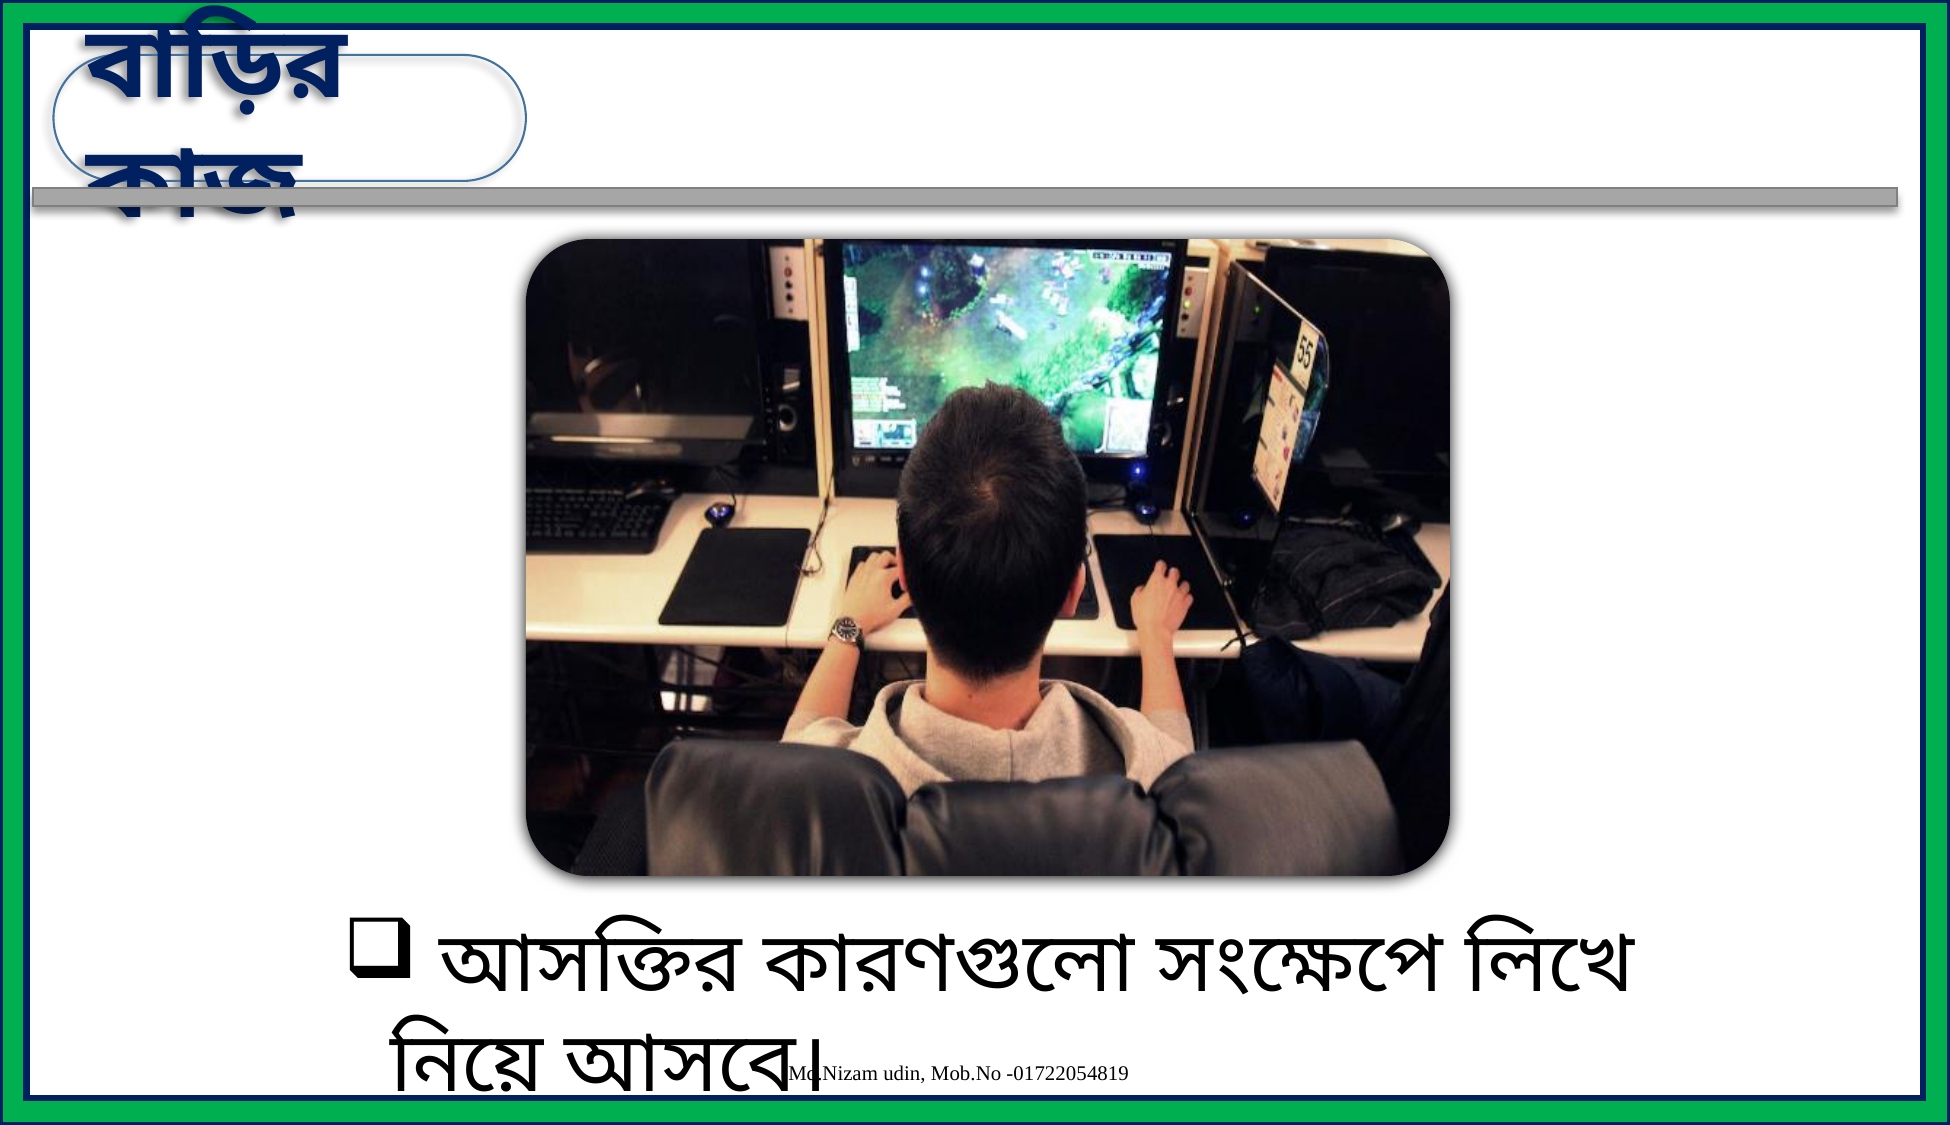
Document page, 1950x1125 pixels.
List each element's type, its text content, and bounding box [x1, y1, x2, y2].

text_box বাড়ির কাজ [52, 53, 527, 182]
picture [525, 239, 1450, 877]
text_box [32, 187, 1898, 207]
text_box আসক্তির কারণগুলো সংক্ষেপে লিখে নিয়ে আসবে। [328, 901, 1822, 1116]
